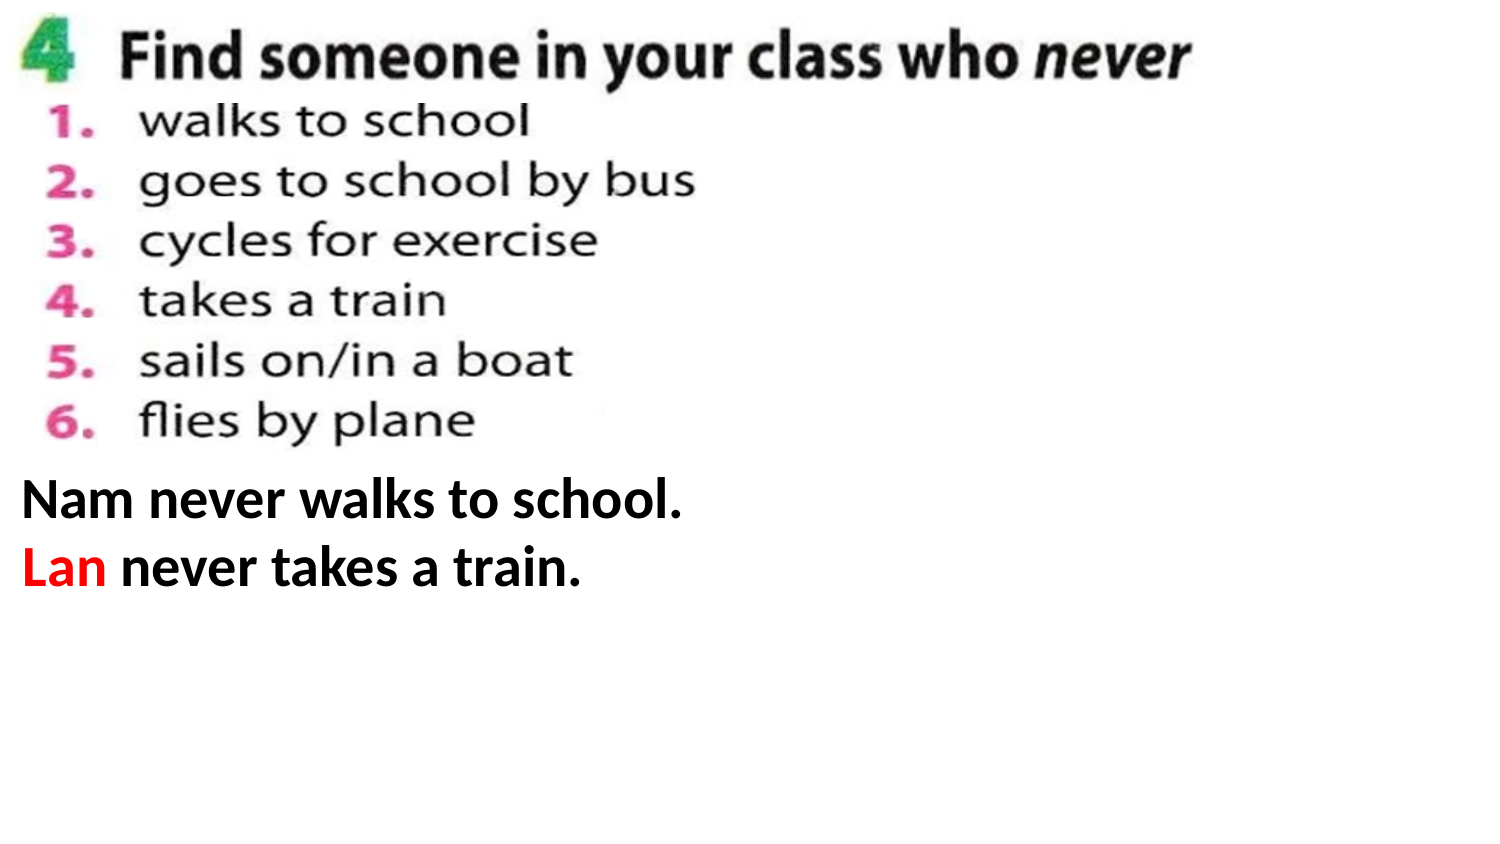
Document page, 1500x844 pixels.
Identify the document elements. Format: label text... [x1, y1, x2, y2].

picture [9, 6, 1200, 453]
text_box Lan never takes a train. [7, 520, 842, 606]
text_box Nam never walks to school. [6, 452, 1300, 538]
